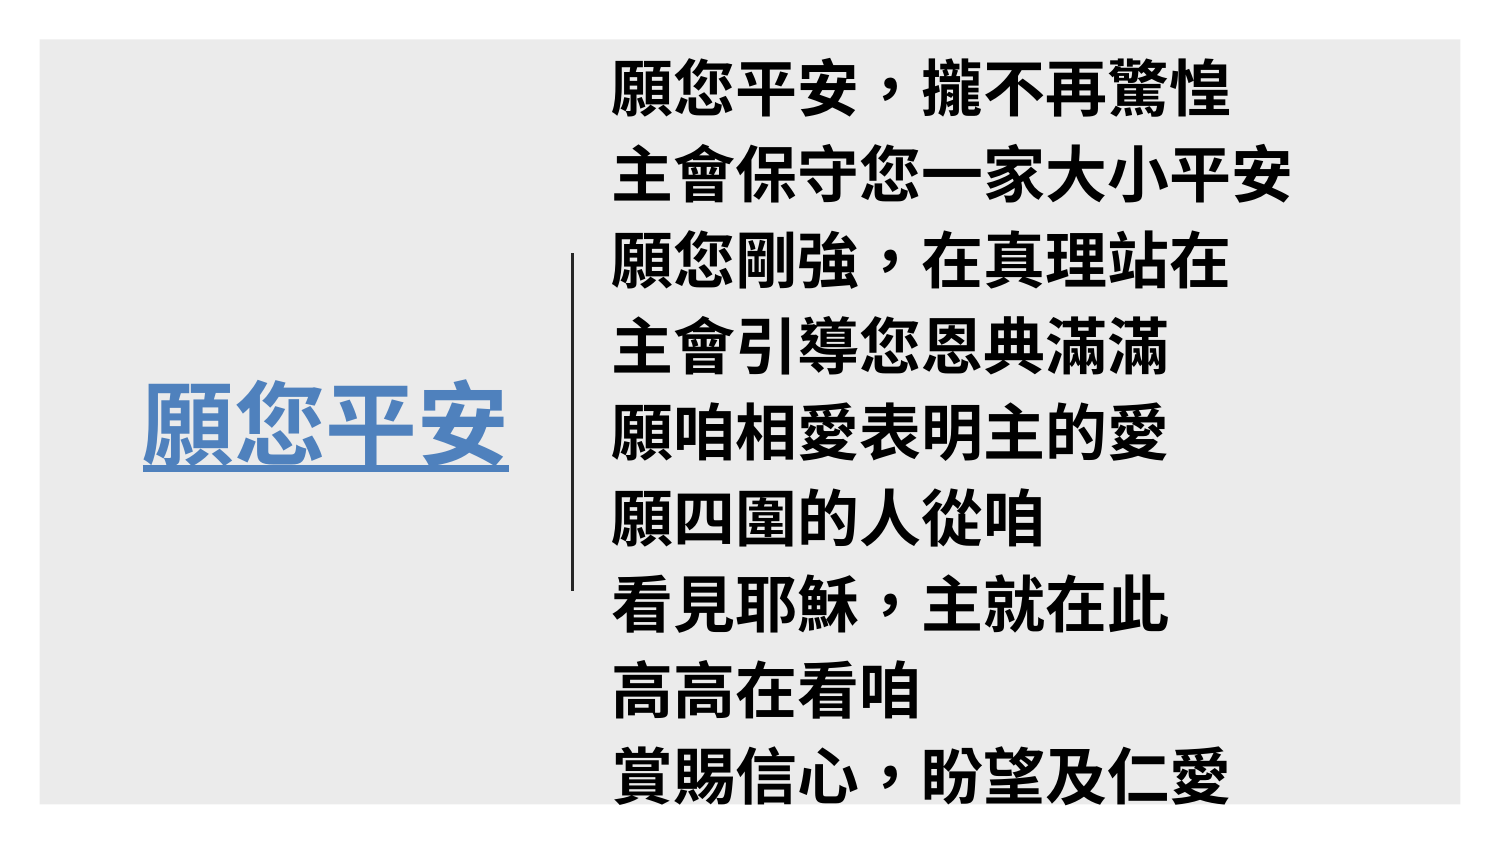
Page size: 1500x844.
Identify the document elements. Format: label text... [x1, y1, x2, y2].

title 願您平安 [103, 118, 533, 726]
text_box [37, 37, 1462, 806]
list 願您平安，攏不再驚惶 主會保守您一家大小平安 願您剛強，在真理站在 主會引導您恩典滿滿 願咱相愛表明主的愛 願四圍的人從咱 看見耶穌，主就在此 高高在看咱 賞賜信心，盼望及仁愛 [596, 39, 1500, 822]
